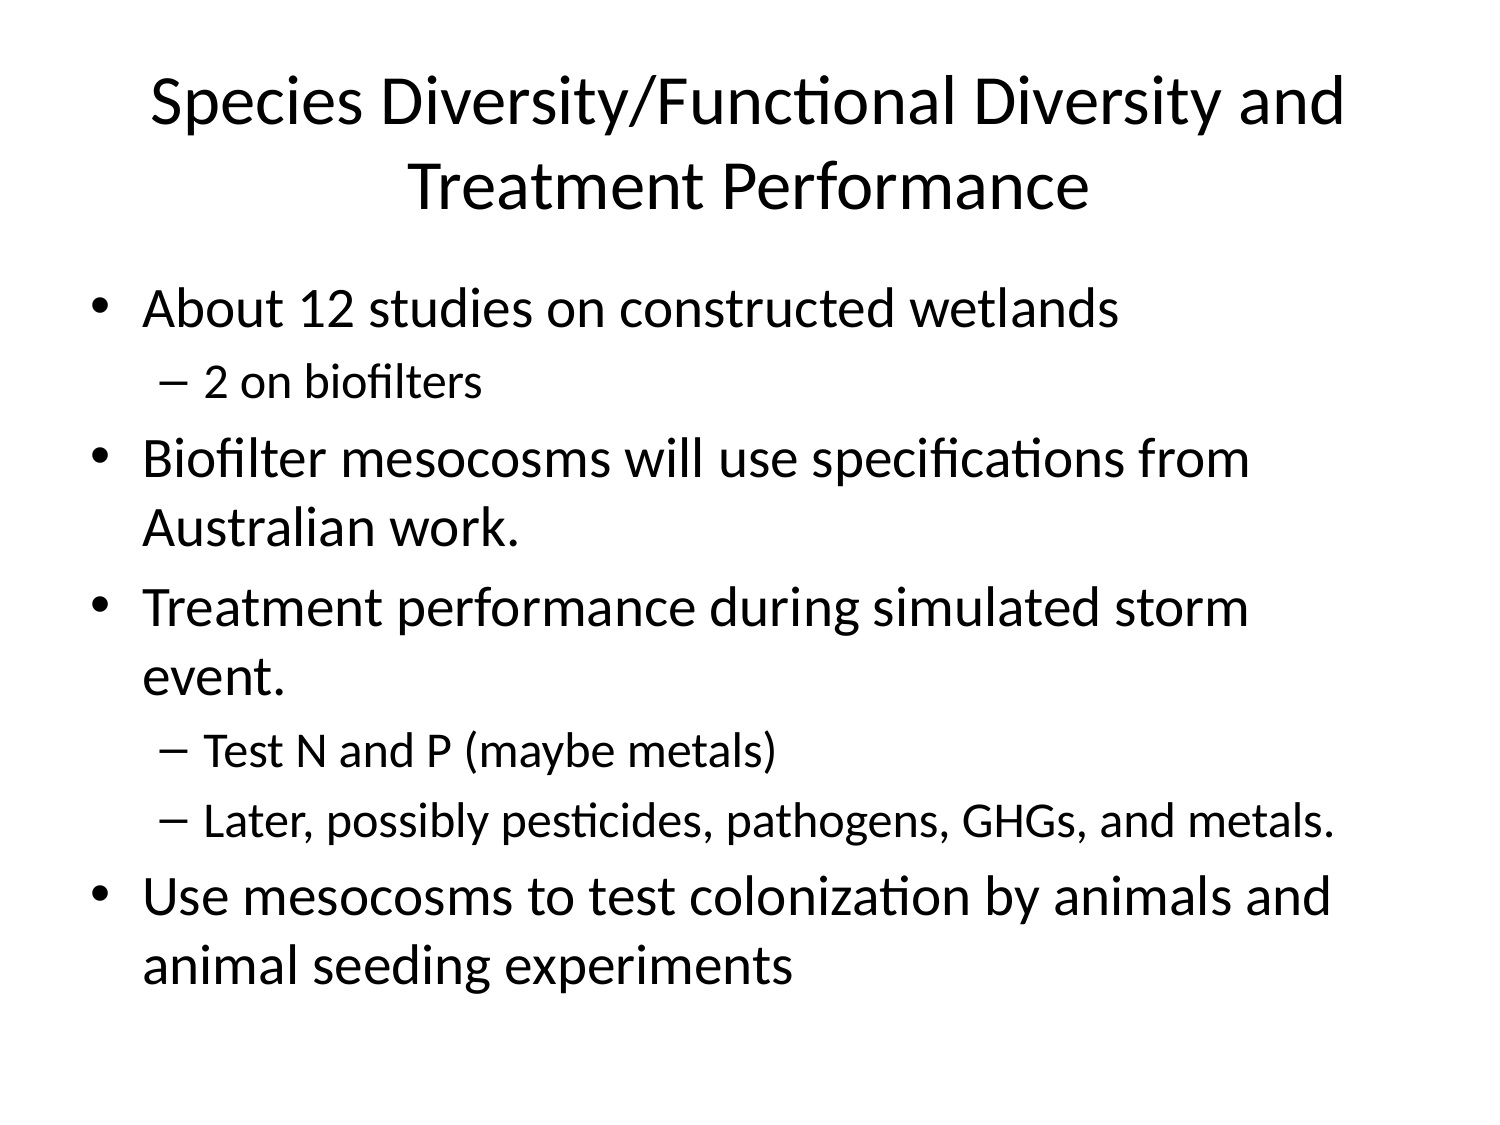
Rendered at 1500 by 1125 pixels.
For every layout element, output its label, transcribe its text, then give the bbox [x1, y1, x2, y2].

title Species Diversity/Functional Diversity and Treatment Performance [75, 45, 1425, 233]
list About 12 studies on constructed wetlands 2 on biofilters Biofilter mesocosms will use specifications from Australian work. Treatment performance during simulated storm event. Test N and P (maybe metals) Later, possibly pesticides, pathogens, GHGs, and metals. Use mesocosms to test colonization by animals and animal seeding experiments [75, 262, 1425, 1005]
